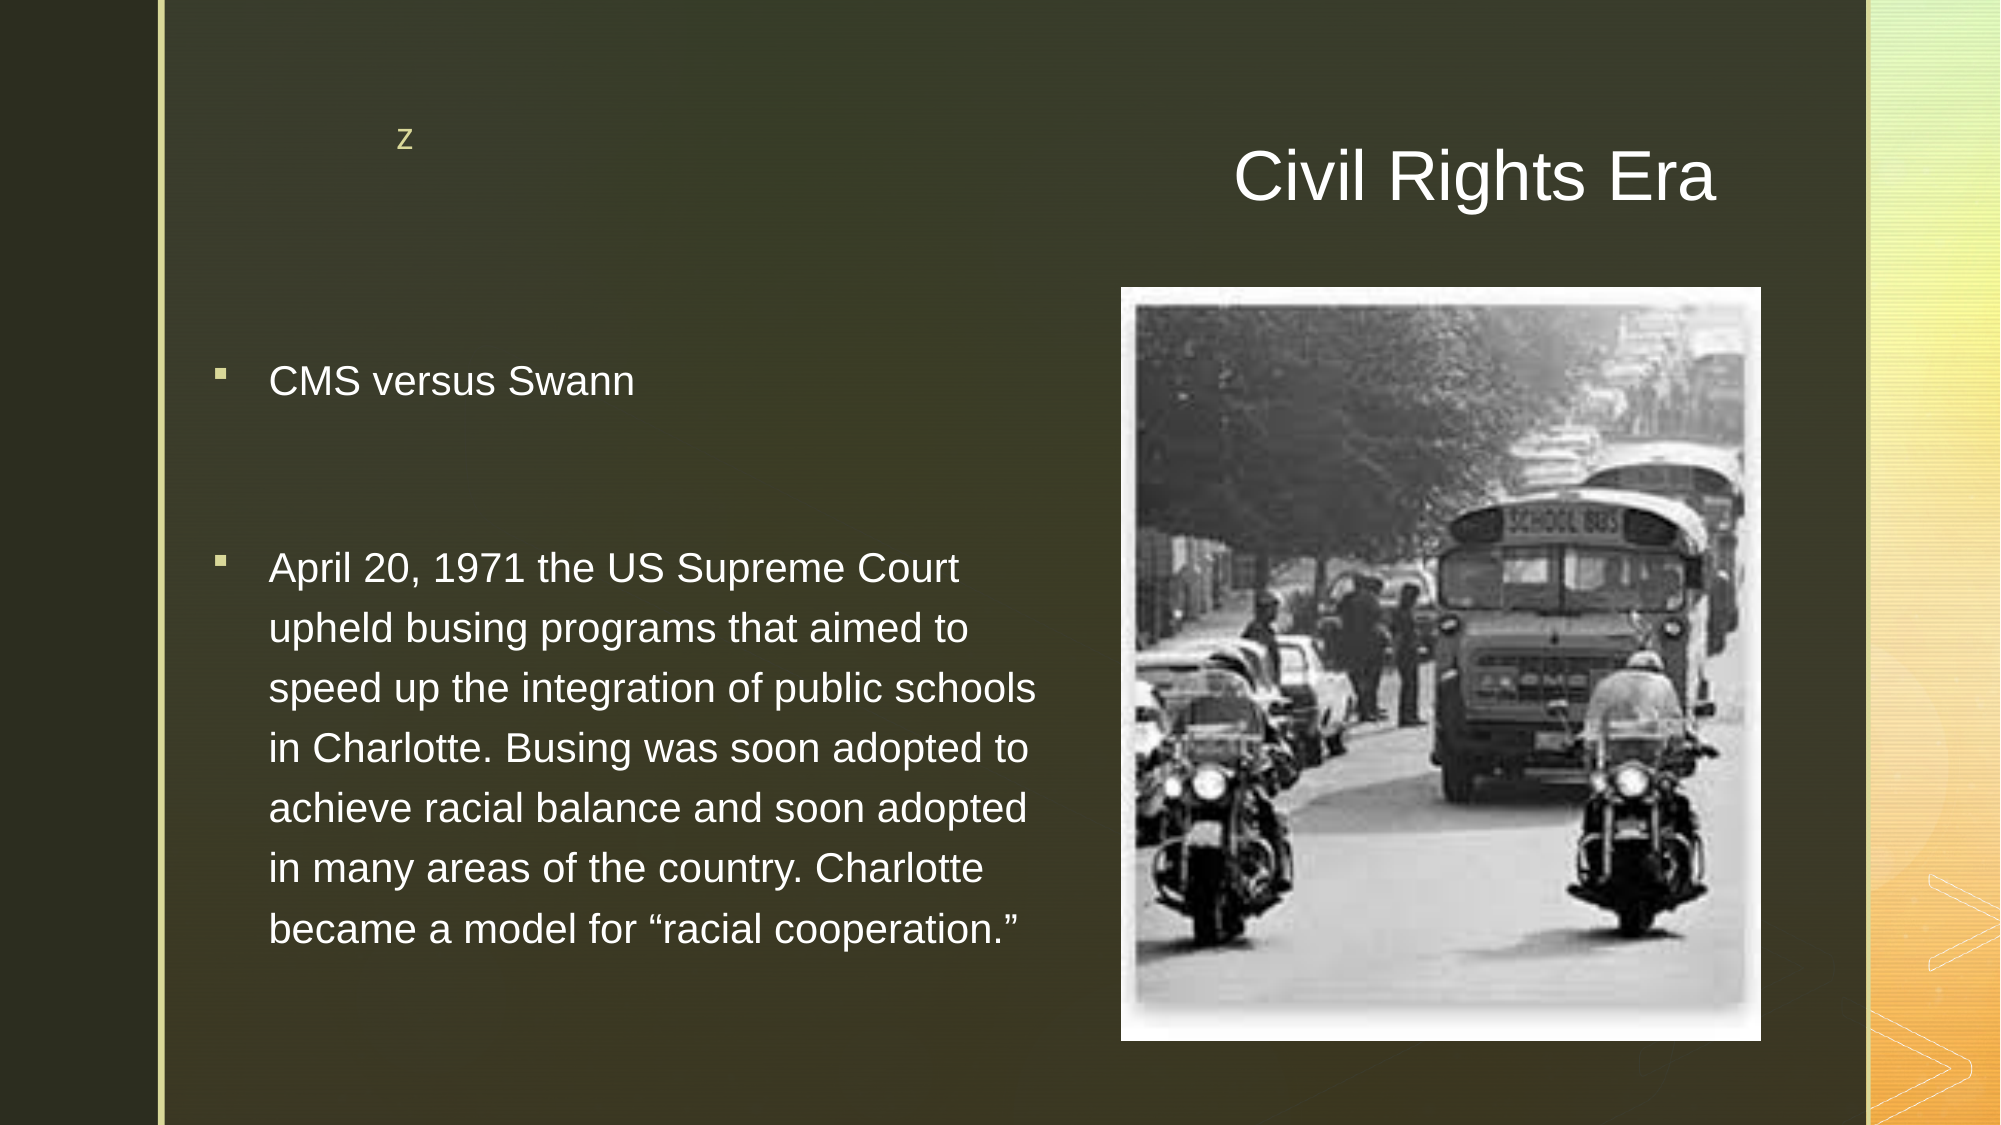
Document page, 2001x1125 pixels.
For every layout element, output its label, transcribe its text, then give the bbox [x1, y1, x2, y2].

list CMS versus Swann April 20, 1971 the US Supreme Court upheld busing programs that aimed to speed up the integration of public schools in Charlotte. Busing was soon adopted to achieve racial balance and soon adopted in many areas of the country. Charlotte became a model for “racial cooperation.” [197, 336, 1066, 993]
title Civil Rights Era [428, 132, 1733, 310]
picture [1121, 287, 1761, 1042]
picture [1871, 0, 2001, 1125]
